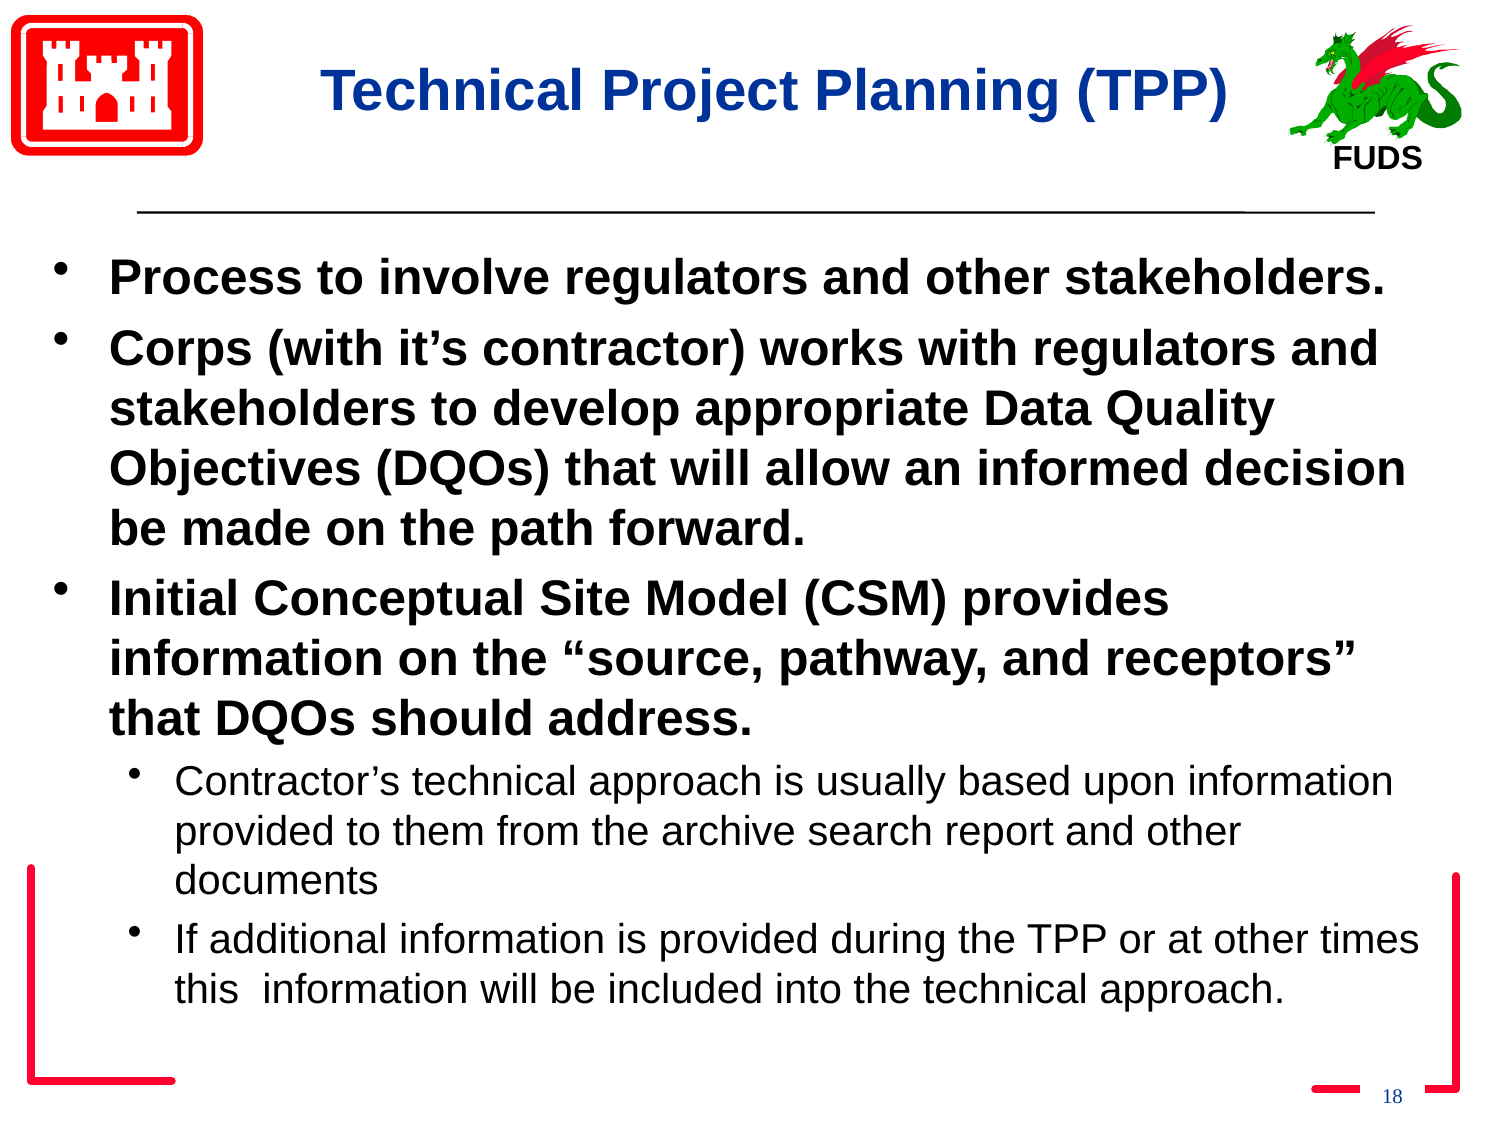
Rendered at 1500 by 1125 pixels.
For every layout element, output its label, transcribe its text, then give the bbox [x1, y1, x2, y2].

title Technical Project Planning (TPP) [262, 45, 1288, 150]
list Process to involve regulators and other stakeholders. Corps (with it’s contractor) works with regulators and stakeholders to develop appropriate Data Quality Objectives (DQOs) that will allow an informed decision be made on the path forward. Initial Conceptual Site Model (CSM) provides information on the “source, pathway, and receptors” that DQOs should address. Contractor’s technical approach is usually based upon information provided to them from the archive search report and other documents If additional information is provided during the TPP or at other times this information will be included into the technical approach. [36, 236, 1438, 1037]
